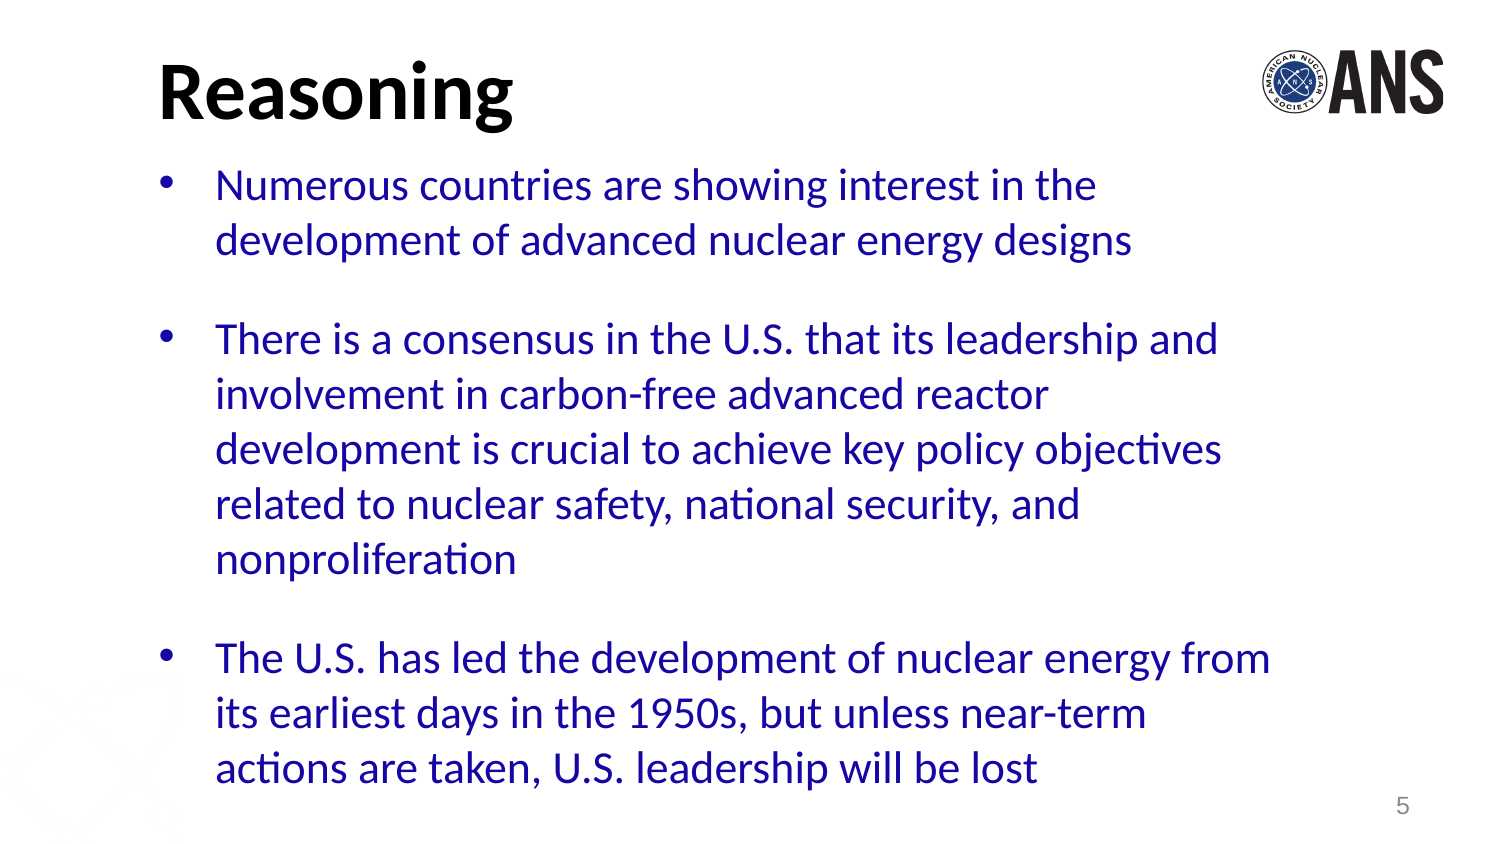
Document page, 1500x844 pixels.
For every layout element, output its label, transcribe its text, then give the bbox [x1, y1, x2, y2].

title Reasoning [143, 28, 1294, 146]
list Numerous countries are showing interest in the development of advanced nuclear energy designs There is a consensus in the U.S. that its leadership and involvement in carbon-free advanced reactor development is crucial to achieve key policy objectives related to nuclear safety, national security, and nonproliferation The U.S. has led the development of nuclear energy from its earliest days in the 1950s, but unless near-term actions are taken, U.S. leadership will be lost [143, 146, 1294, 797]
slide_number 5 [1074, 782, 1425, 827]
